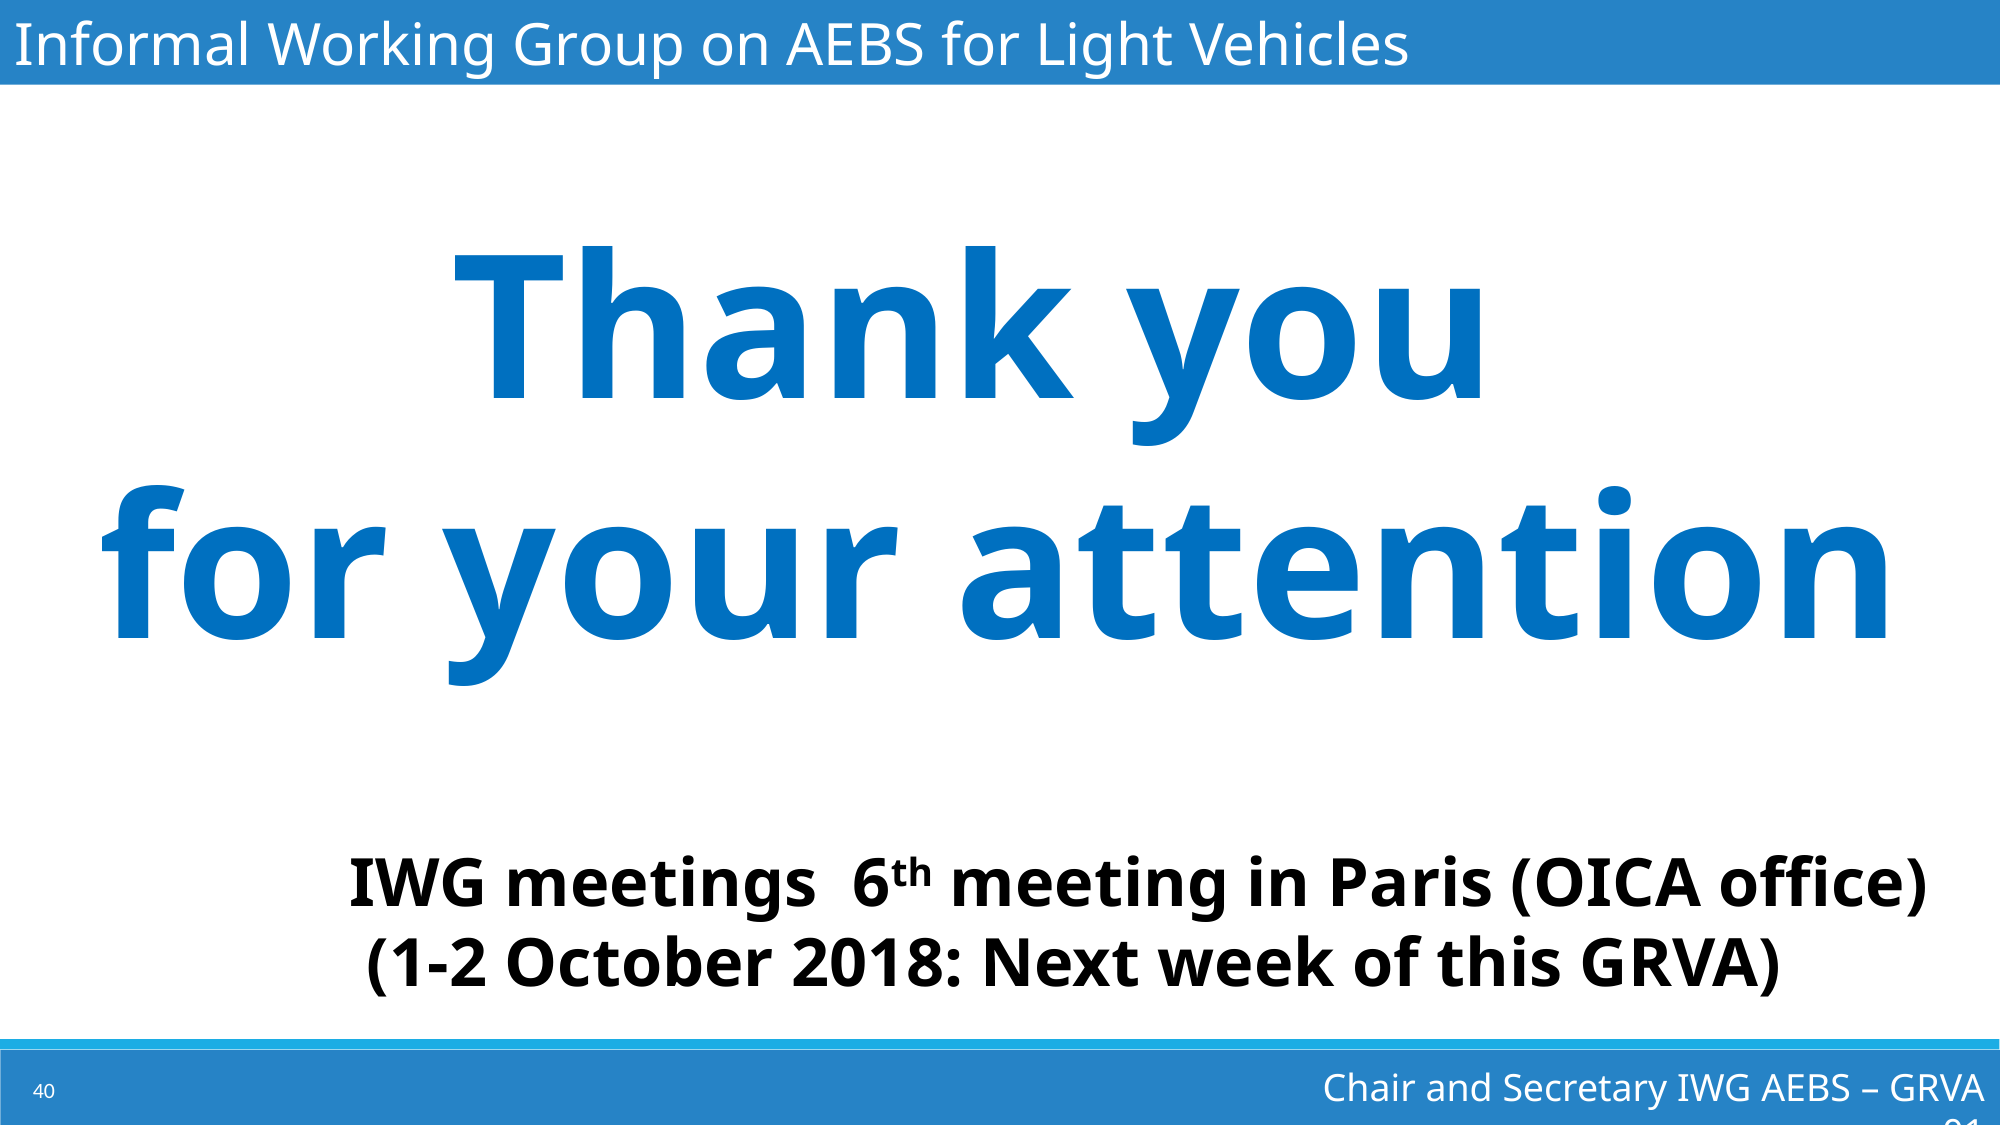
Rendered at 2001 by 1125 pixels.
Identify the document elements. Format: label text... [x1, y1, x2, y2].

slide_number 40 [0, 1059, 70, 1120]
text_box Chair and Secretary IWG AEBS – GRVA 01 [1263, 1056, 2000, 1125]
text_box IWG meetings 6th meeting in Paris (OICA office) (1-2 October 2018: Next week of this GRVA) [334, 832, 1944, 1008]
text_box Thank you for your attention [21, 190, 1979, 686]
text_box Informal Working Group on AEBS for Light Vehicles [0, 0, 2000, 85]
